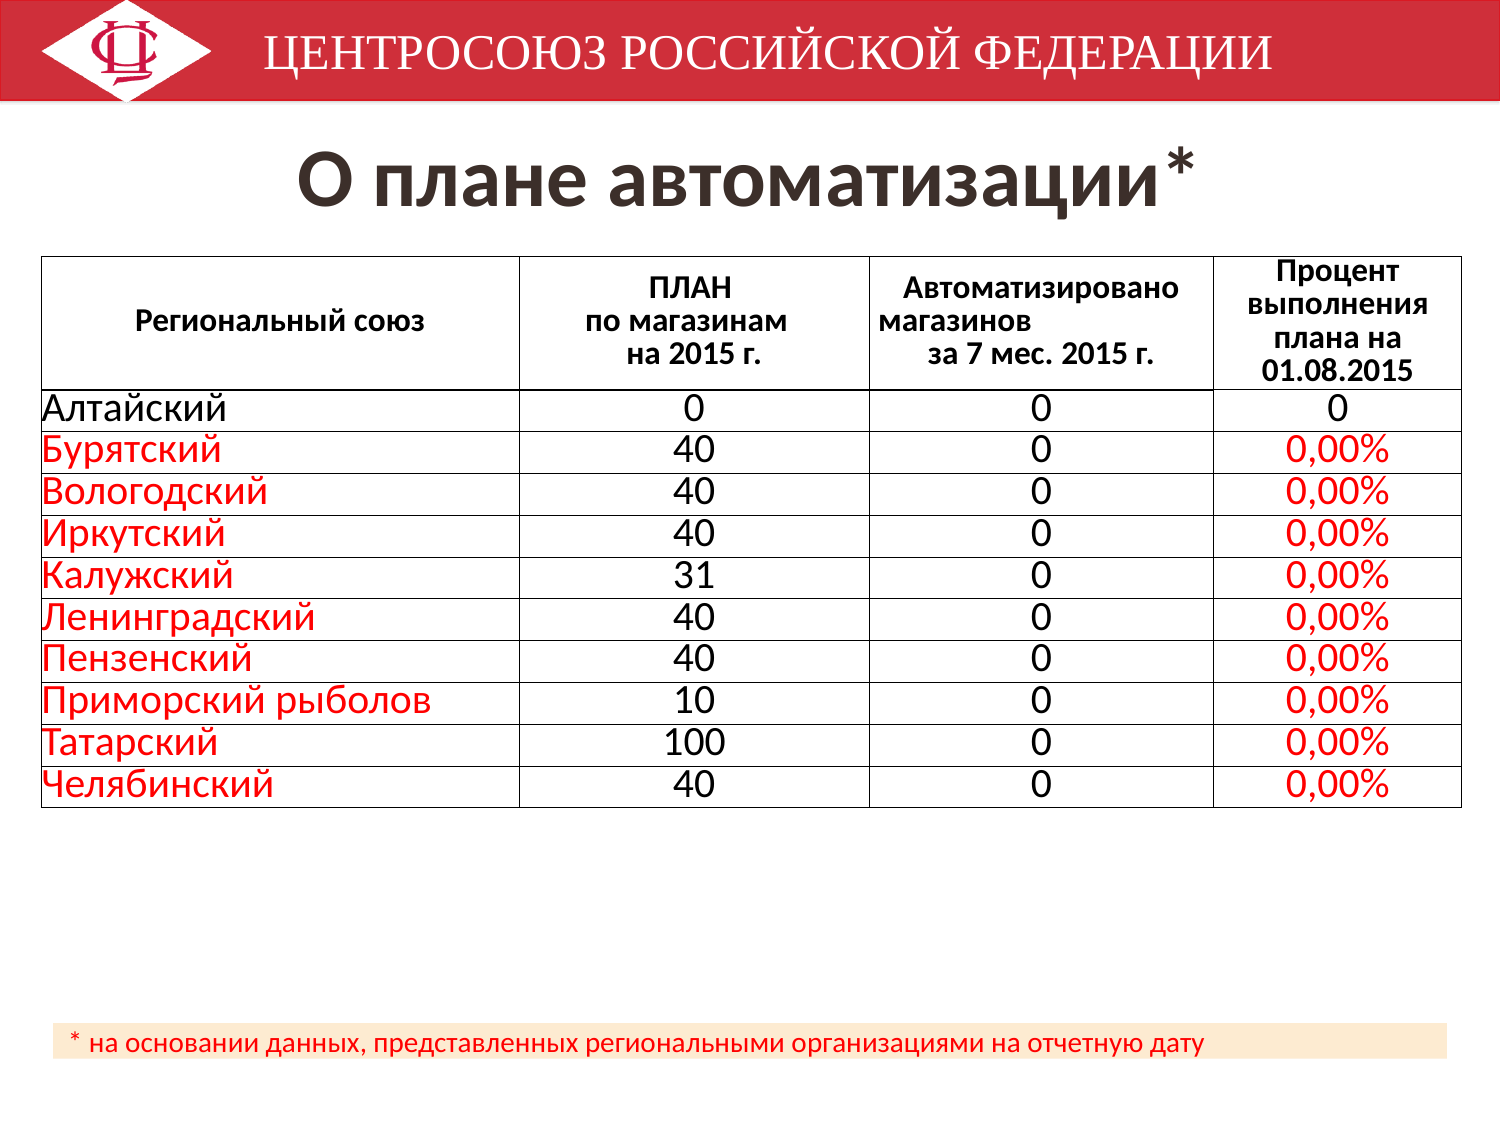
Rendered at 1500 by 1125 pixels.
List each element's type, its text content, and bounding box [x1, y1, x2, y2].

table_cell 0 [870, 432, 1213, 473]
table_cell 40 [520, 641, 869, 682]
text_box * на основании данных, представленных региональными организациями на отчетную дату [51, 1021, 1449, 1061]
table_cell 0,00% [1214, 767, 1461, 807]
table_cell Вологодский [42, 474, 519, 515]
table_cell Алтайский [42, 391, 519, 431]
table_header ПЛАН по магазинам на 2015 г. [520, 257, 869, 389]
table_cell 40 [520, 432, 869, 473]
table_cell 0 [870, 474, 1213, 515]
table_cell 100 [520, 725, 869, 766]
table_cell 10 [520, 683, 869, 724]
table_cell 0,00% [1214, 432, 1461, 473]
table_cell 0,00% [1214, 725, 1461, 766]
table_cell 40 [520, 599, 869, 640]
table_cell 0 [870, 391, 1213, 431]
table_cell Татарский [42, 725, 519, 766]
table_cell 40 [520, 474, 869, 515]
table_header Процент выполнения плана на 01.08.2015 [1214, 257, 1461, 389]
table_cell Приморский рыболов [42, 683, 519, 724]
table_cell 31 [520, 558, 869, 598]
table_cell 0 [870, 558, 1213, 598]
table_cell 0 [870, 767, 1213, 807]
title О плане автоматизации* [0, 102, 1500, 244]
table_cell 0,00% [1214, 641, 1461, 682]
table_cell 40 [520, 767, 869, 807]
table_cell 0 [1214, 390, 1461, 431]
table_header Региональный союз [42, 257, 519, 389]
table_cell Иркутский [42, 516, 519, 557]
table_cell Бурятский [42, 432, 519, 473]
table_cell 40 [520, 516, 869, 557]
table_cell 0 [870, 516, 1213, 557]
picture [41, 0, 212, 102]
table_cell 0 [870, 641, 1213, 682]
table_cell Челябинский [42, 767, 519, 807]
table_cell 0,00% [1214, 474, 1461, 515]
table_cell 0,00% [1214, 599, 1461, 640]
table_header Автоматизировано магазинов за 7 мес. 2015 г. [870, 257, 1213, 389]
table_cell Калужский [42, 558, 519, 598]
table_cell Пензенский [42, 641, 519, 682]
table_cell 0,00% [1214, 516, 1461, 557]
table_cell 0,00% [1214, 558, 1461, 598]
table_cell 0 [520, 391, 869, 431]
table_cell 0,00% [1214, 683, 1461, 724]
table_cell 0 [870, 725, 1213, 766]
table_cell 0 [870, 599, 1213, 640]
table_cell Ленинградский [42, 599, 519, 640]
table_cell 0 [870, 683, 1213, 724]
